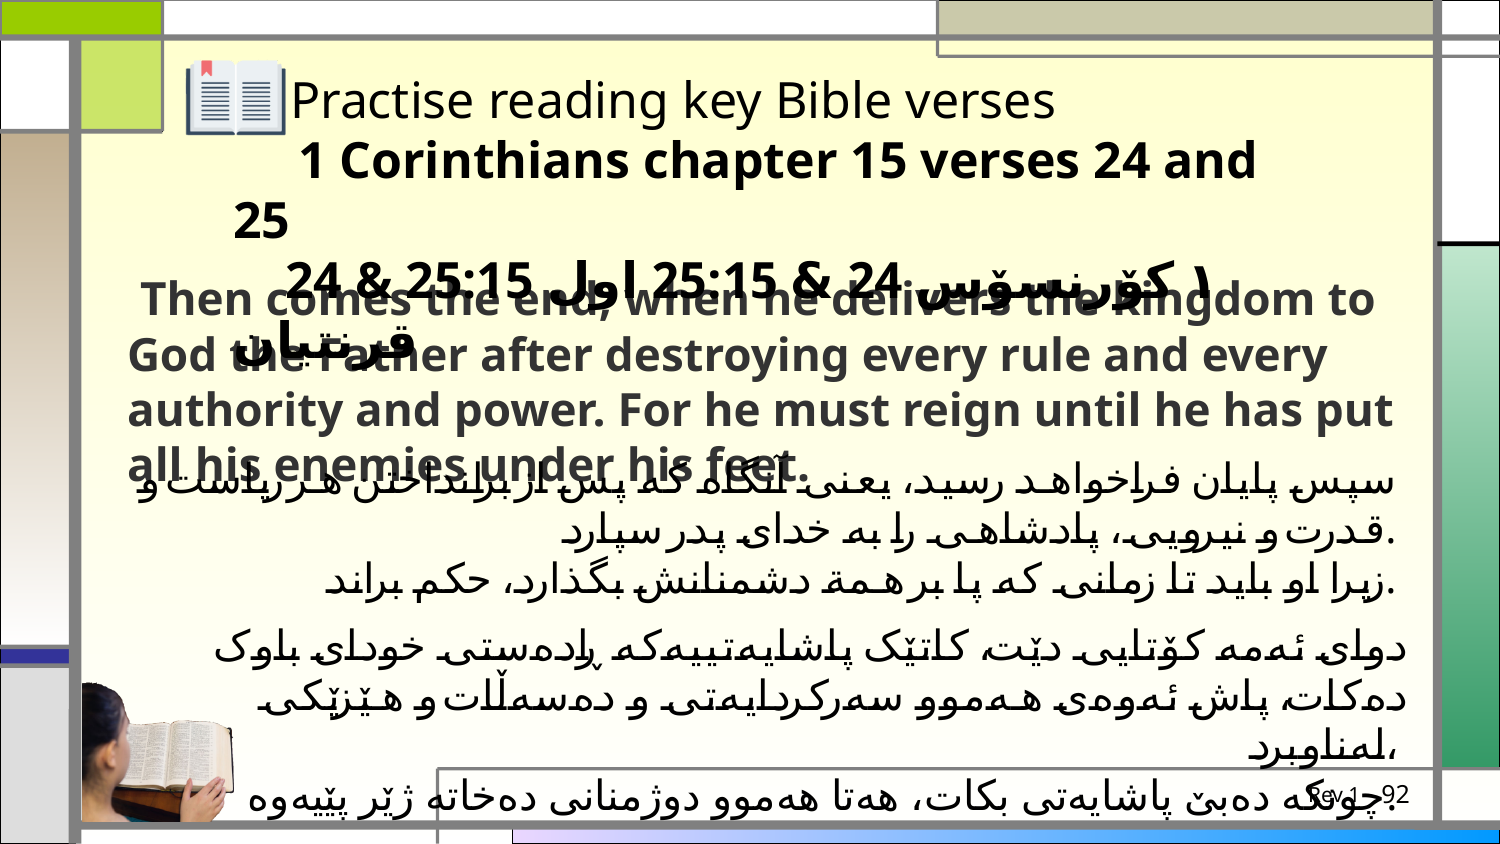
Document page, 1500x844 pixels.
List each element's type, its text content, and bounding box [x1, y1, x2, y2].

text_box دوای ئەمە کۆتایی دێت، کاتێک پاشایەتییەکە ڕادەستی خودای باوک دەکات، پاش ئەوەی هەموو سەرکردایەتی و دەسەڵات و هێزێکی لەناوبرد، چونکە دەبێ پاشایەتی بکات، هەتا هەموو دوژمنانی دەخاتە ژێر پێیەوە. [160, 610, 1424, 826]
picture [81, 682, 235, 822]
text_box Rev 1 [1293, 774, 1387, 814]
text_box سپس پایان فرا‌‌خواهد رسید، یعنی آنگاه که پس از برانداختن هر ریاست و قدرت و نیرویی، پادشاهی را به خدای پدر سپارد. زیرا او باید تا زمانی که پا بر همة دشمنانش بگذارد، حکم براند. [88, 444, 1412, 610]
text_box Practise reading key Bible verses [147, 15, 1199, 181]
text_box Then comes the end, when he delivers the kingdom to God the Father after destroying every rule and every authority and power. For he must reign until he has put all his enemies under his feet. [112, 257, 1447, 397]
picture [176, 53, 291, 143]
text_box 1 Corinthians chapter 15 verses 24 and 25 24 & 25:15 ١ کۆرنسۆس 24 & 25:15 اول قرنتیان [218, 121, 1323, 377]
